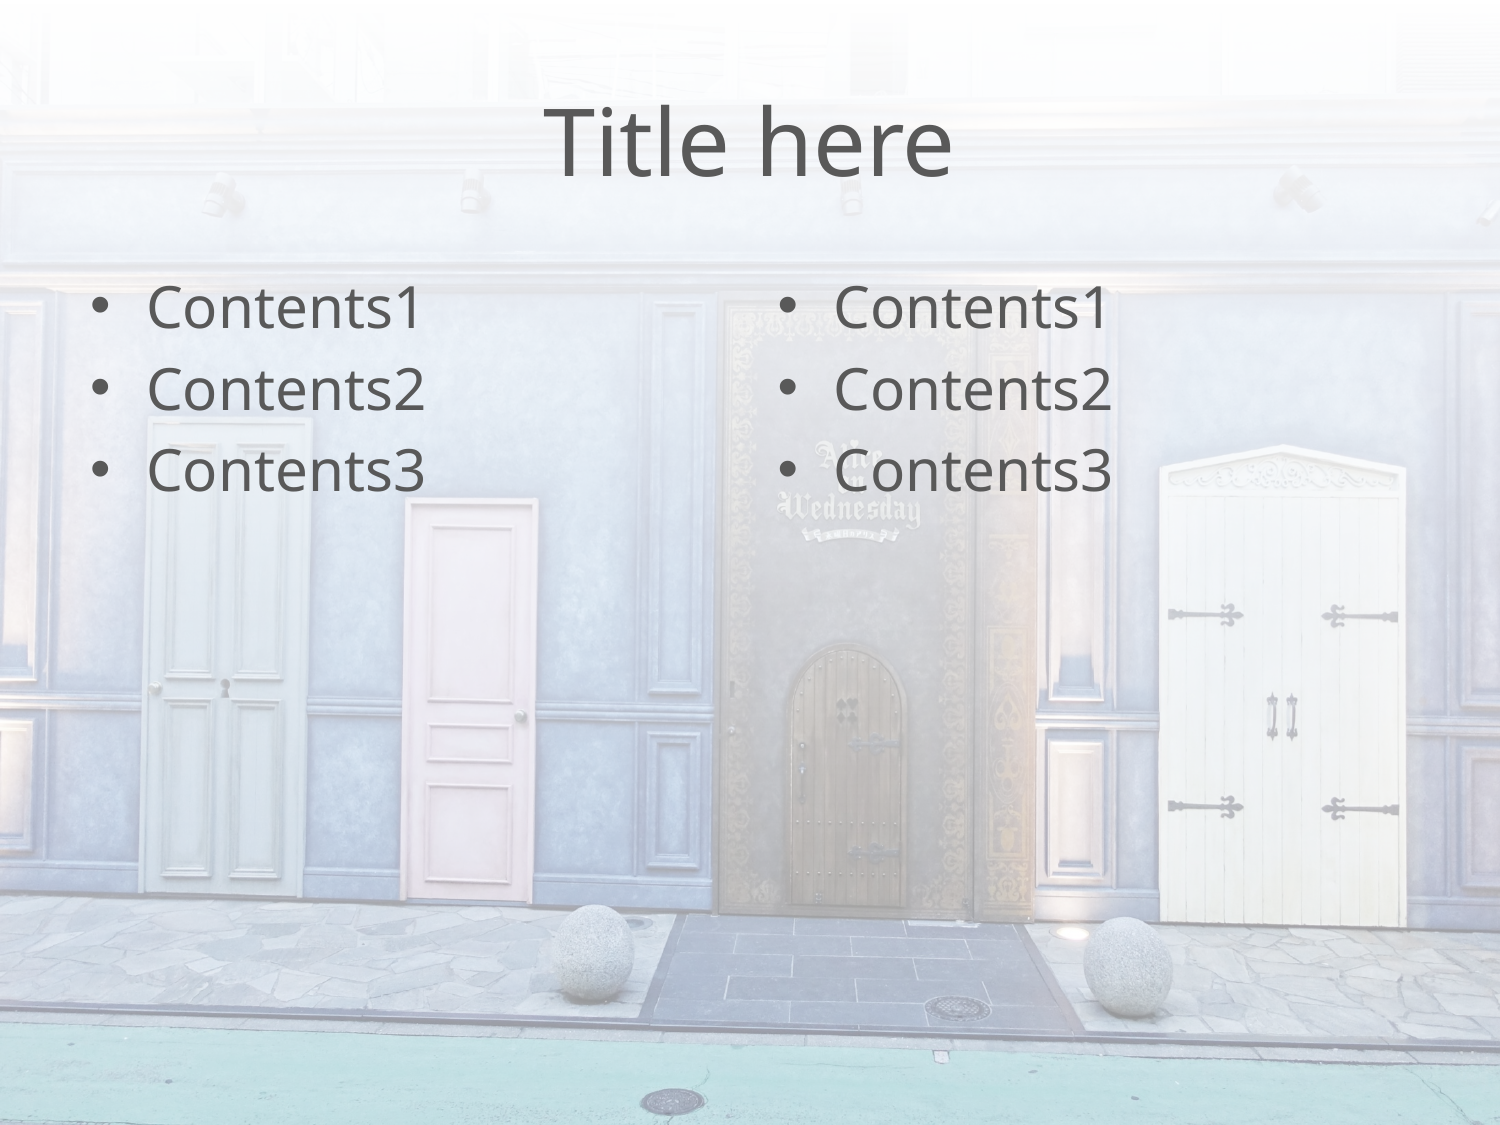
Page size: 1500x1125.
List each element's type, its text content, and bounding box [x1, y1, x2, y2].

list Contents1 Contents2 Contents3 [762, 262, 1425, 1005]
text_box [0, 0, 1500, 1125]
title Title here [75, 45, 1425, 233]
list Contents1 Contents2 Contents3 [75, 262, 738, 1005]
